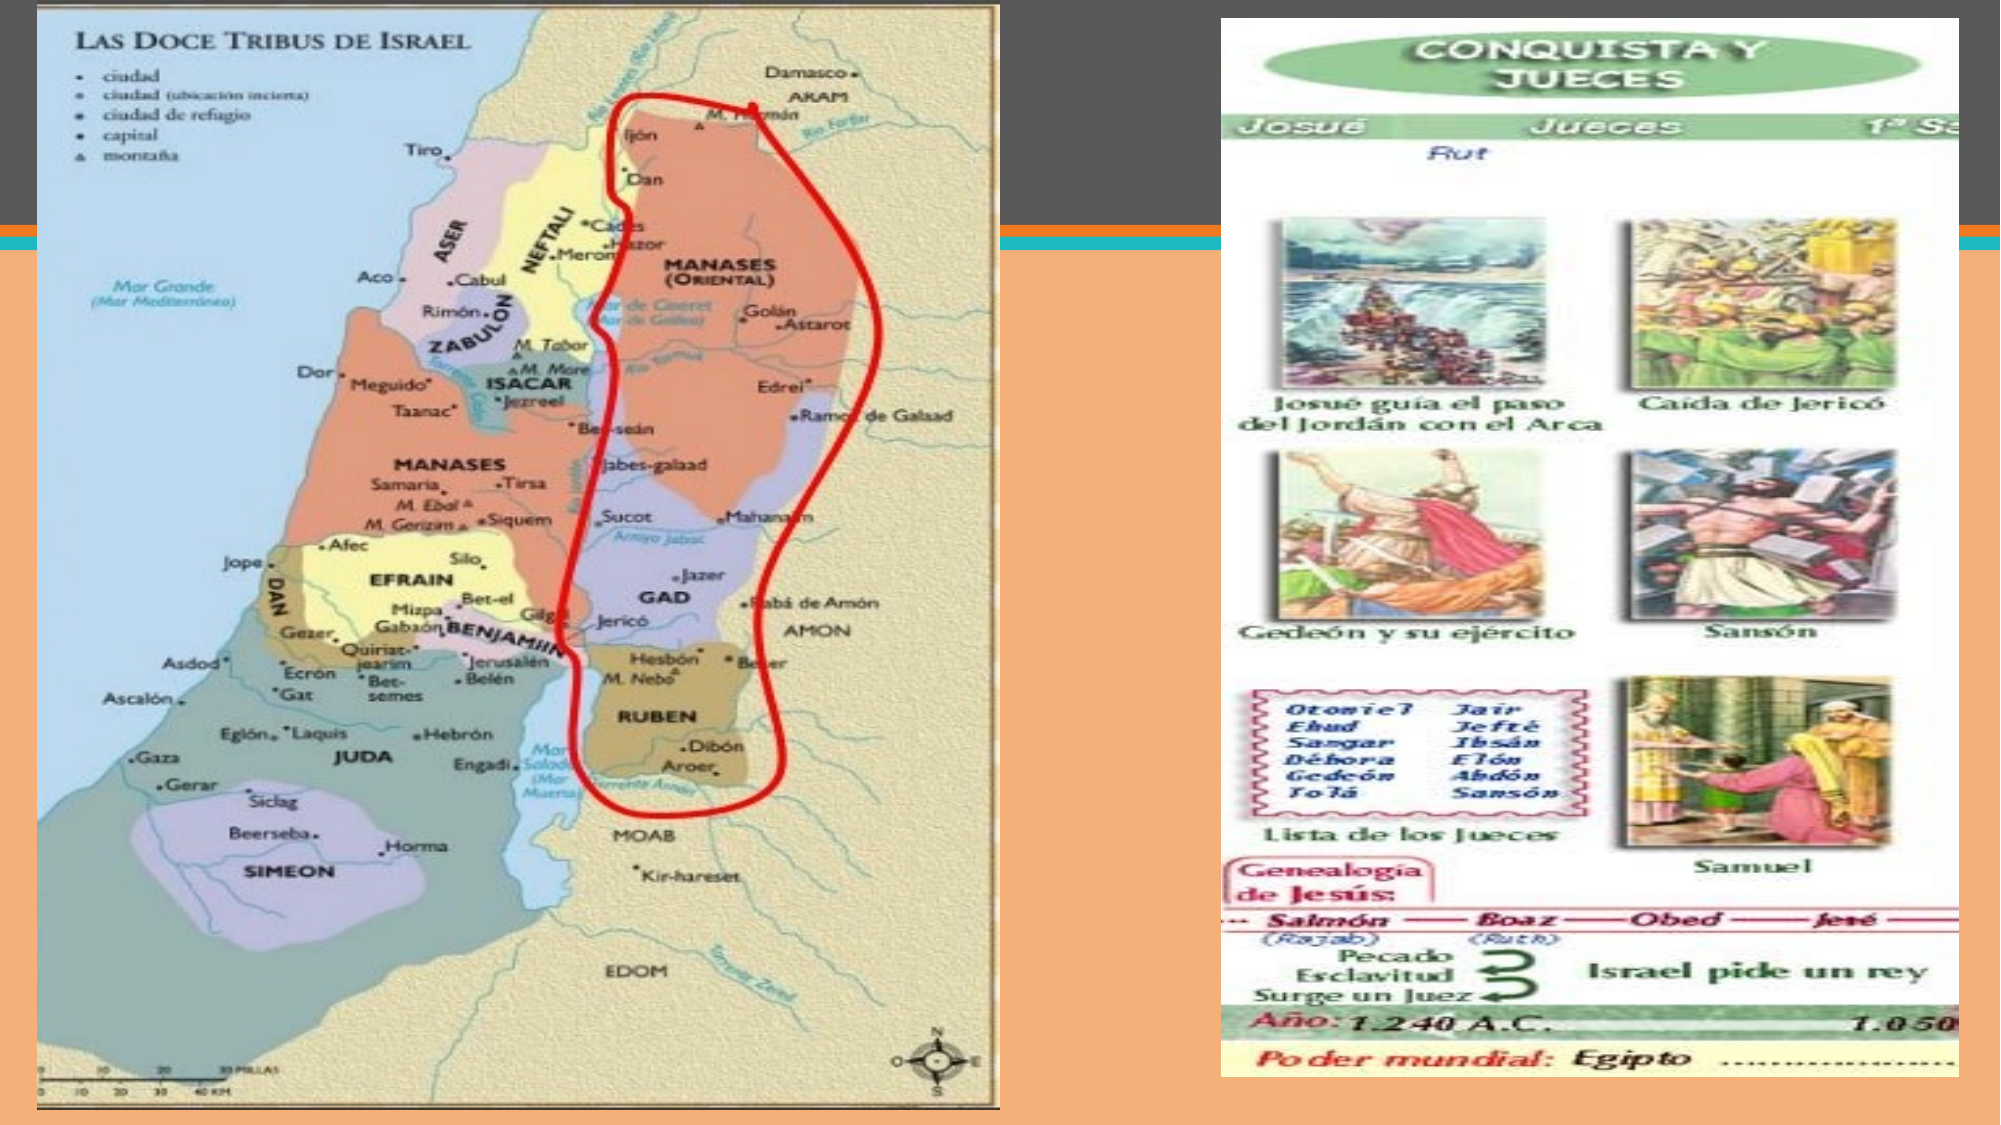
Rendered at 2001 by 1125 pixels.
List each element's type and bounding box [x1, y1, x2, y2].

picture [1221, 18, 1959, 1077]
list [37, 0, 1000, 1110]
